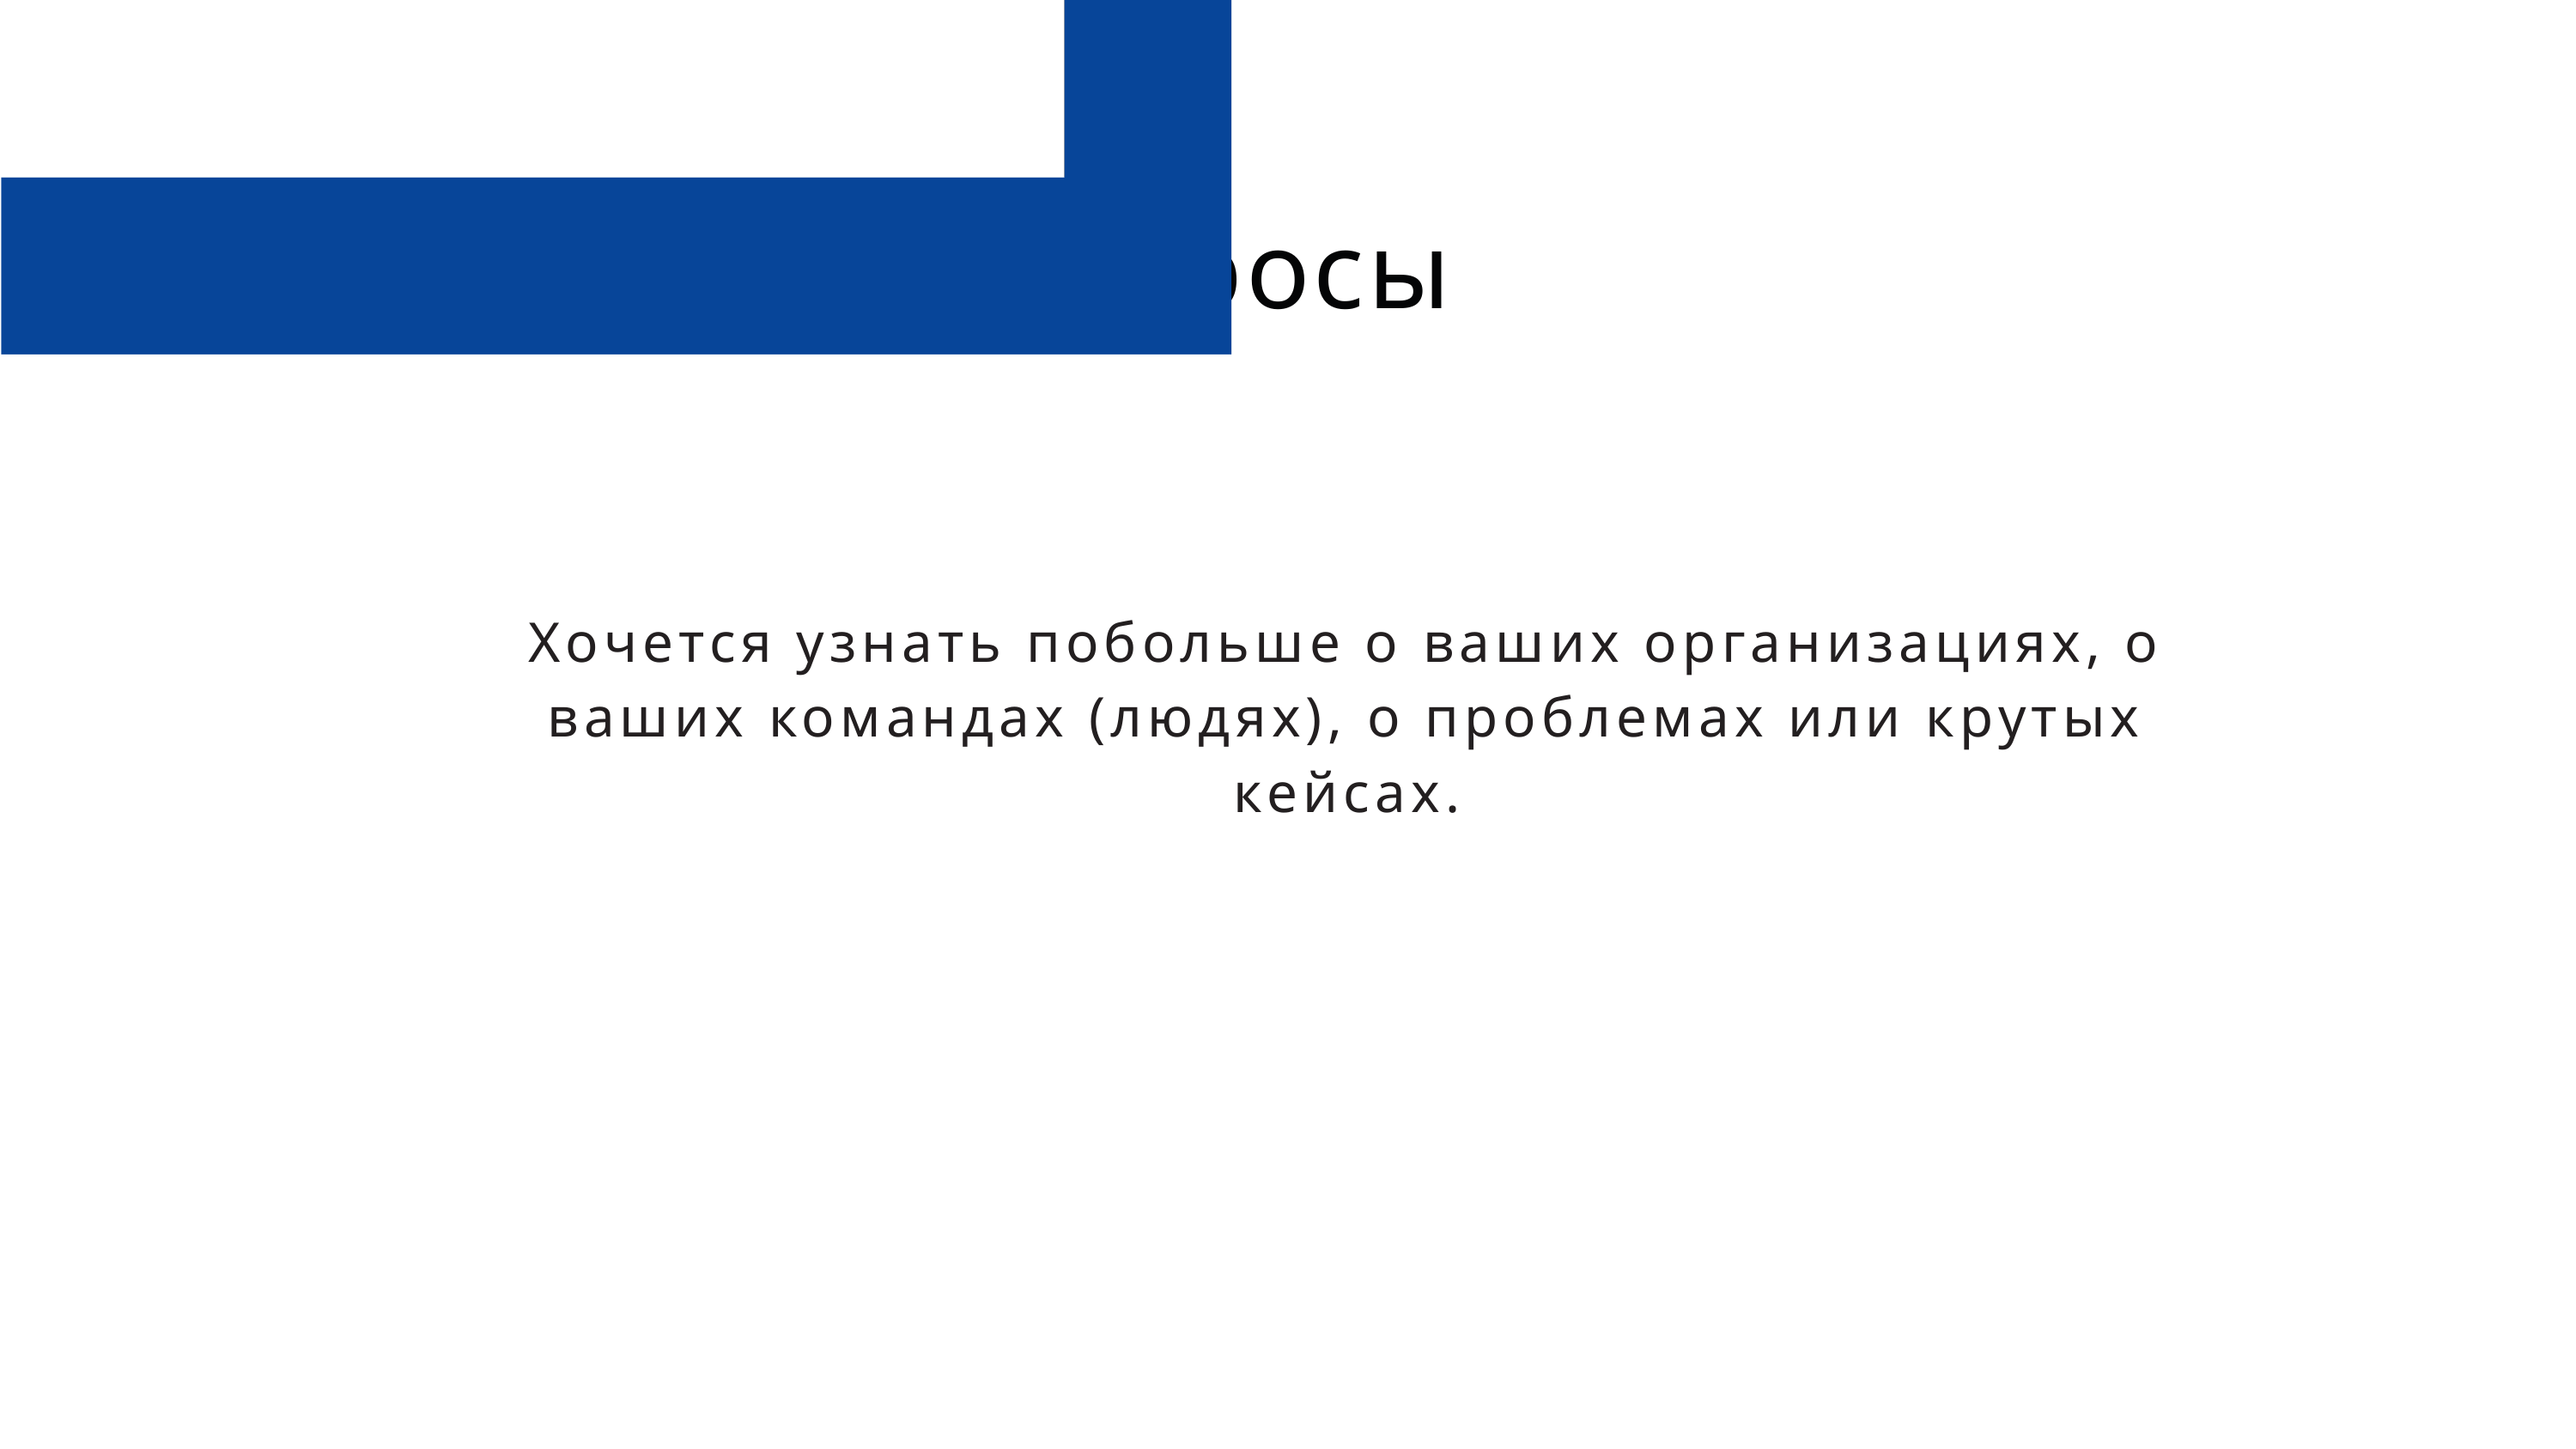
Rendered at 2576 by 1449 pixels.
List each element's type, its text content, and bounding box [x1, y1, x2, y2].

text_box Хочется узнать побольше о ваших организациях, о ваших командах (людях), о проблемах или крутых кейсах. [461, 597, 2233, 824]
text_box Знакомство и вопросы [1232, 224, 1760, 330]
text_box [0, 0, 1232, 355]
